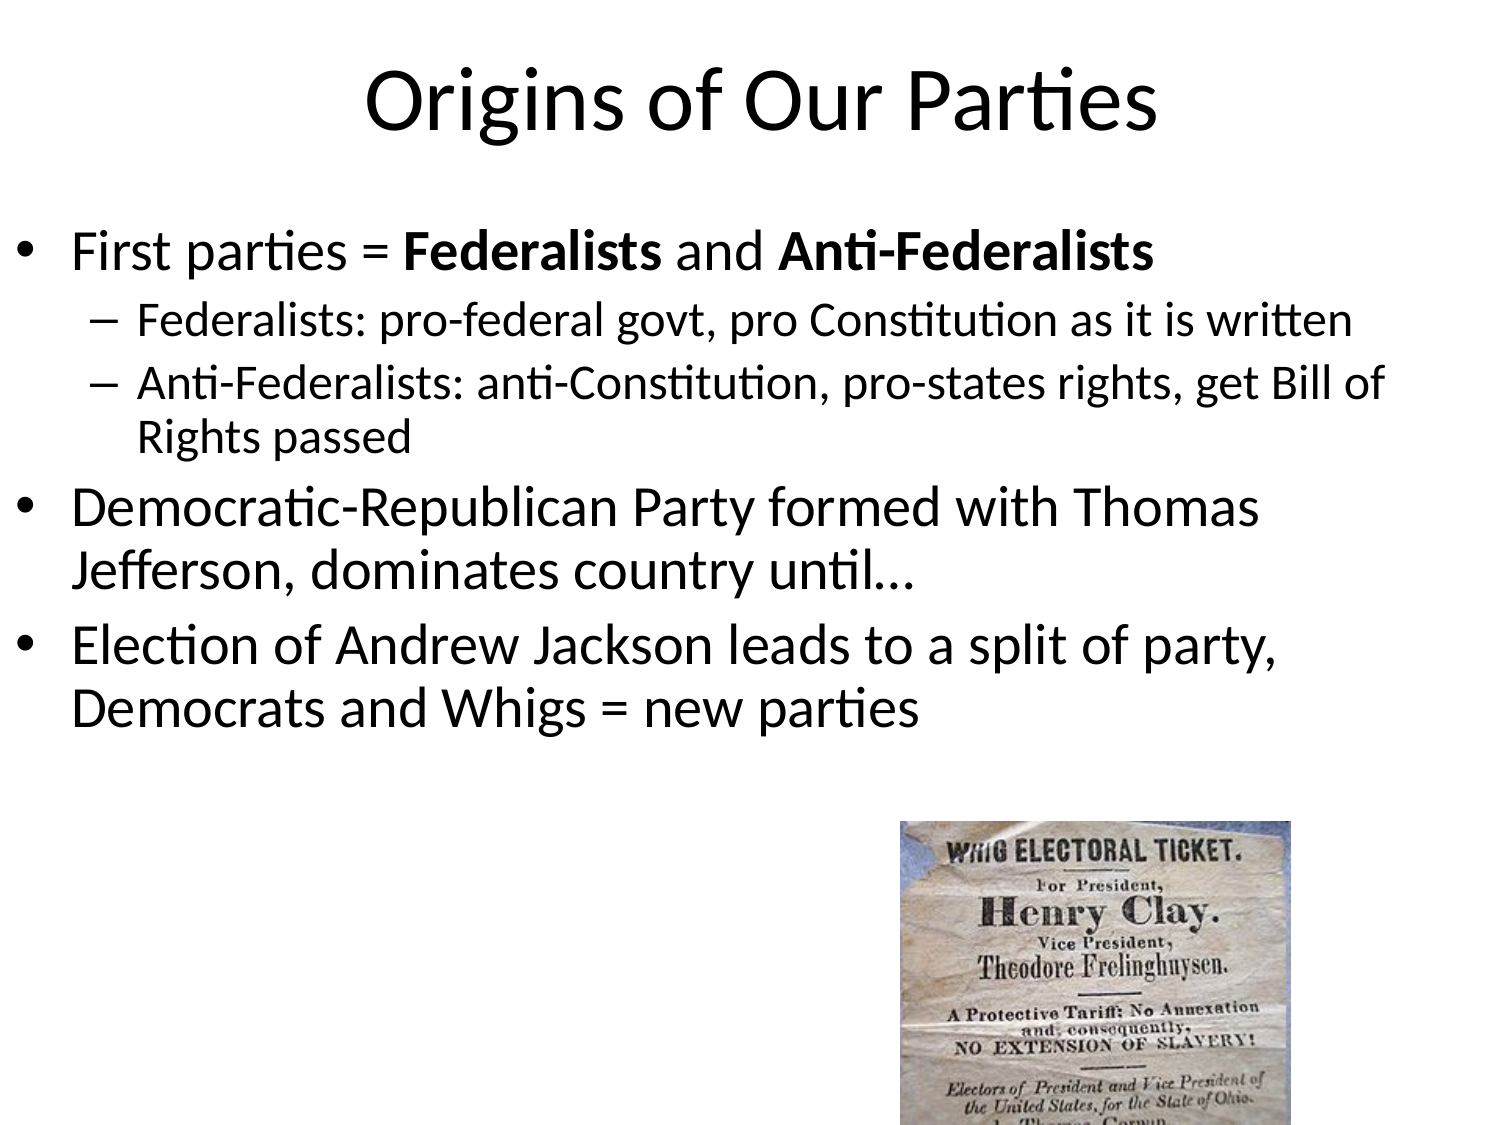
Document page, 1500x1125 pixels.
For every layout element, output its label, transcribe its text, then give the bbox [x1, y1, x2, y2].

title Origins of Our Parties [87, 0, 1438, 188]
list First parties = Federalists and Anti-Federalists Federalists: pro-federal govt, pro Constitution as it is written Anti-Federalists: anti-Constitution, pro-states rights, get Bill of Rights passed Democratic-Republican Party formed with Thomas Jefferson, dominates country until… Election of Andrew Jackson leads to a split of party, Democrats and Whigs = new parties [0, 212, 1488, 913]
picture [899, 821, 1291, 1125]
